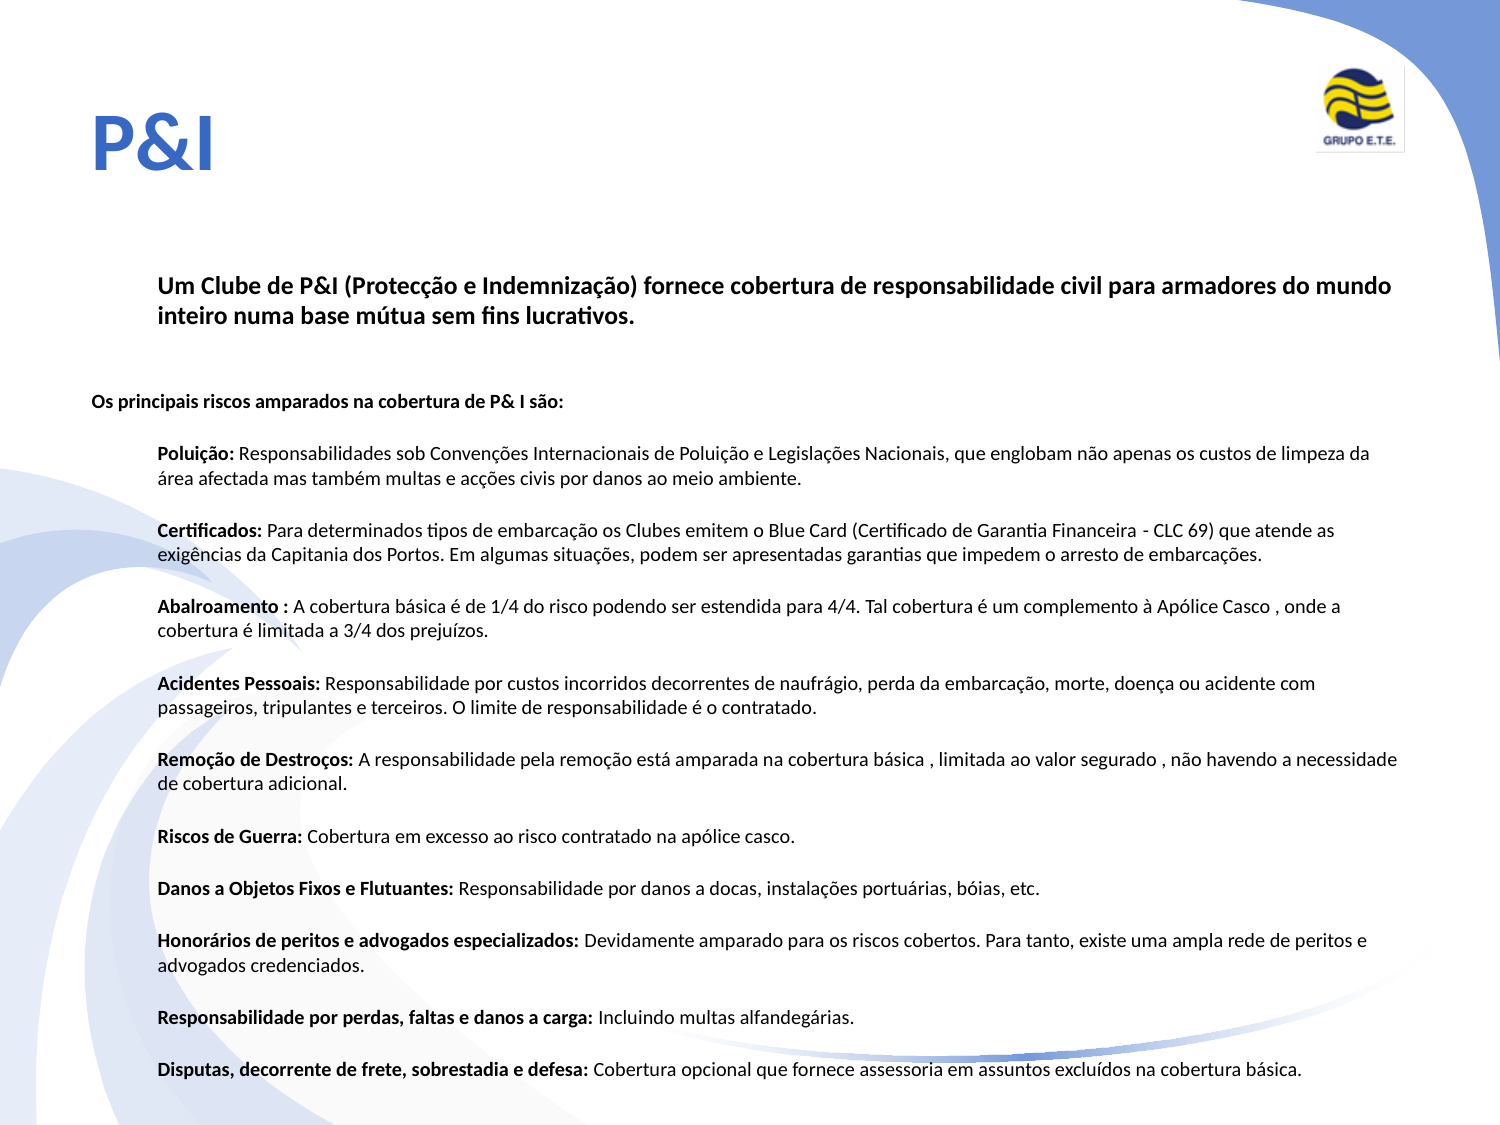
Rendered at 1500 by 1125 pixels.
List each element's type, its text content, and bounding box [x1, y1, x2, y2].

list Um Clube de P&I (Protecção e Indemnização) fornece cobertura de responsabilidade civil para armadores do mundo inteiro numa base mútua sem fins lucrativos. Os principais riscos amparados na cobertura de P& I são: Poluição: Responsabilidades sob Convenções Internacionais de Poluição e Legislações Nacionais, que englobam não apenas os custos de limpeza da área afectada mas também multas e acções civis por danos ao meio ambiente. Certificados: Para determinados tipos de embarcação os Clubes emitem o Blue Card (Certificado de Garantia Financeira - CLC 69) que atende as exigências da Capitania dos Portos. Em algumas situações, podem ser apresentadas garantias que impedem o arresto de embarcações. Abalroamento : A cobertura básica é de 1/4 do risco podendo ser estendida para 4/4. Tal cobertura é um complemento à Apólice Casco , onde a cobertura é limitada a 3/4 dos prejuízos. Acidentes Pessoais: Responsabilidade por custos incorridos decorrentes de naufrágio, perda da embarcação, morte, doença ou acidente com passageiros, tripulantes e terceiros. O limite de responsabilidade é o contratado. Remoção de Destroços: A responsabilidade pela remoção está amparada na cobertura básica , limitada ao valor segurado , não havendo a necessidade de cobertura adicional. Riscos de Guerra: Cobertura em excesso ao risco contratado na apólice casco. Danos a Objetos Fixos e Flutuantes: Responsabilidade por danos a docas, instalações portuárias, bóias, etc. Honorários de peritos e advogados especializados: Devidamente amparado para os riscos cobertos. Para tanto, existe uma ampla rede de peritos e advogados credenciados. Responsabilidade por perdas, faltas e danos a carga: Incluindo multas alfandegárias. Disputas, decorrente de frete, sobrestadia e defesa: Cobertura opcional que fornece assessoria em assuntos excluídos na cobertura básica. [76, 231, 1427, 1094]
picture [1316, 66, 1408, 154]
title P&I [76, 78, 1140, 197]
